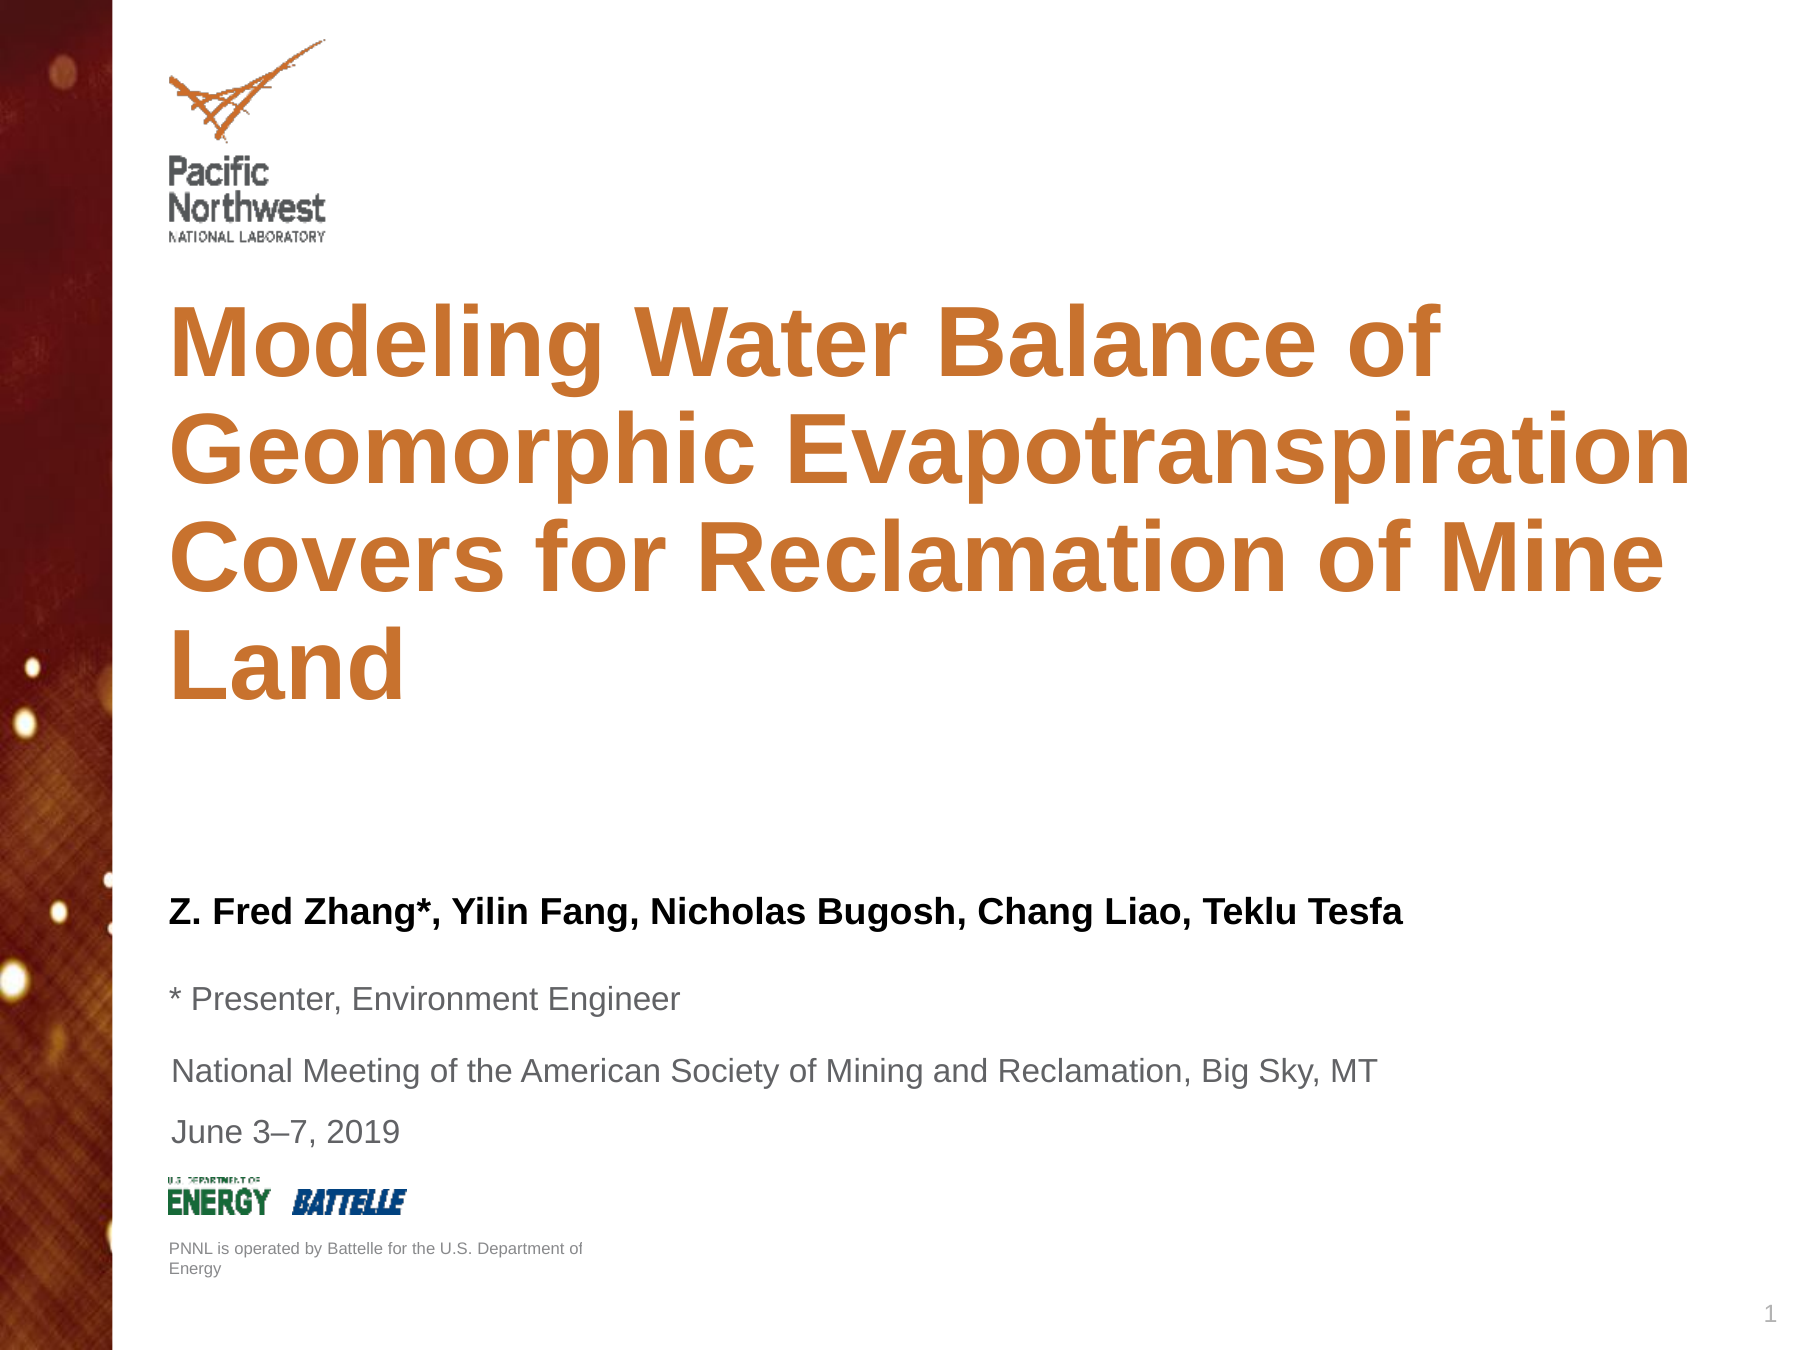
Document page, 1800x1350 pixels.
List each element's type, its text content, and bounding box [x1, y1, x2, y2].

picture [292, 1189, 407, 1215]
slide_number 1 [1721, 1275, 1778, 1350]
list National Meeting of the American Society of Mining and Reclamation, Big Sky, MT June 3–7, 2019 [170, 1054, 1724, 1160]
title Modeling Water Balance of Geomorphic Evapotranspiration Covers for Reclamation of Mine Land [168, 467, 1722, 729]
picture [168, 1177, 271, 1215]
picture [0, 0, 112, 1350]
list * Presenter, Environment Engineer [168, 981, 1722, 1027]
picture [168, 38, 327, 244]
list Z. Fred Zhang*, Yilin Fang, Nicholas Bugosh, Chang Liao, Teklu Tesfa [168, 892, 1722, 975]
